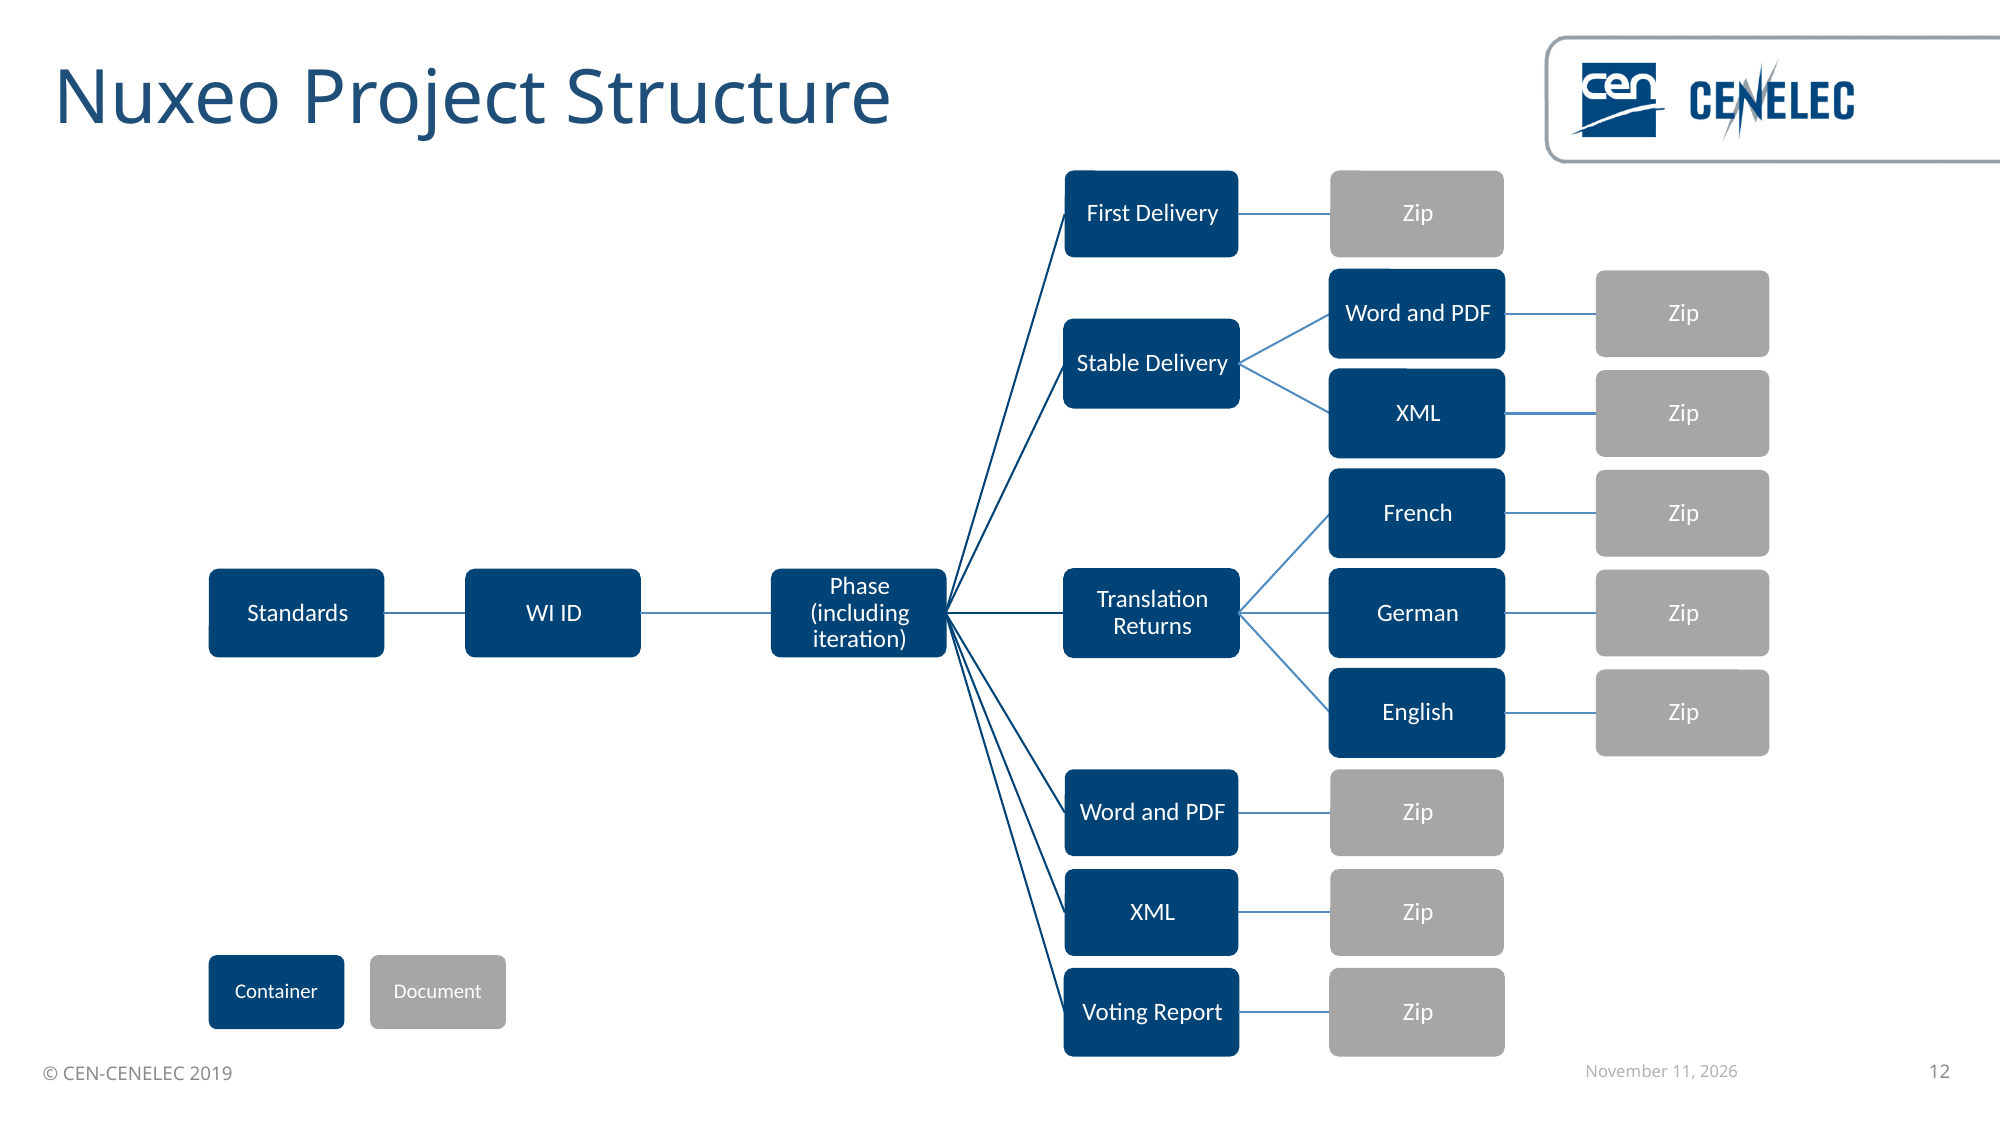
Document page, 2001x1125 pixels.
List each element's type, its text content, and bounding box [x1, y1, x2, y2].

slide_number 12 [1860, 1042, 1966, 1103]
picture [1533, 24, 2000, 172]
title Nuxeo Project Structure [38, 53, 1539, 146]
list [209, 170, 1835, 1056]
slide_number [1570, 1056, 1792, 1103]
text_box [371, 956, 505, 1029]
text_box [209, 956, 344, 1029]
